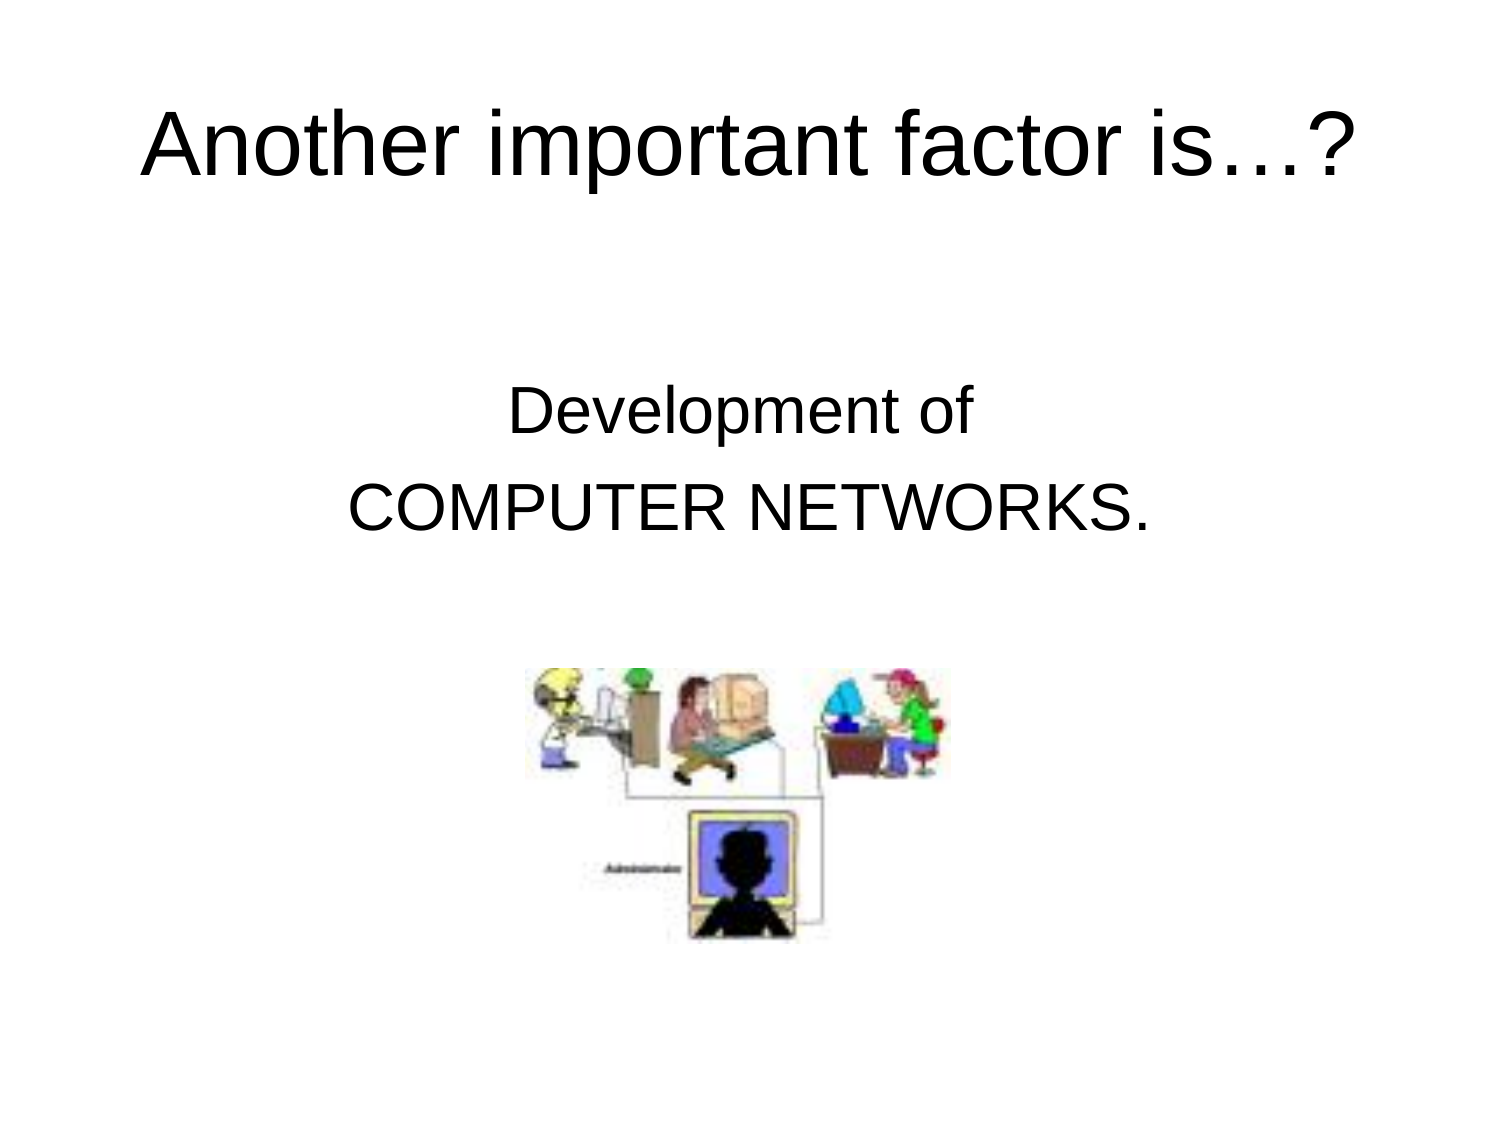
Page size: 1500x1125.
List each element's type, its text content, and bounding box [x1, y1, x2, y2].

list Development of COMPUTER NETWORKS. [75, 262, 1425, 1006]
picture [525, 668, 951, 944]
title Another important factor is…? [75, 45, 1425, 233]
